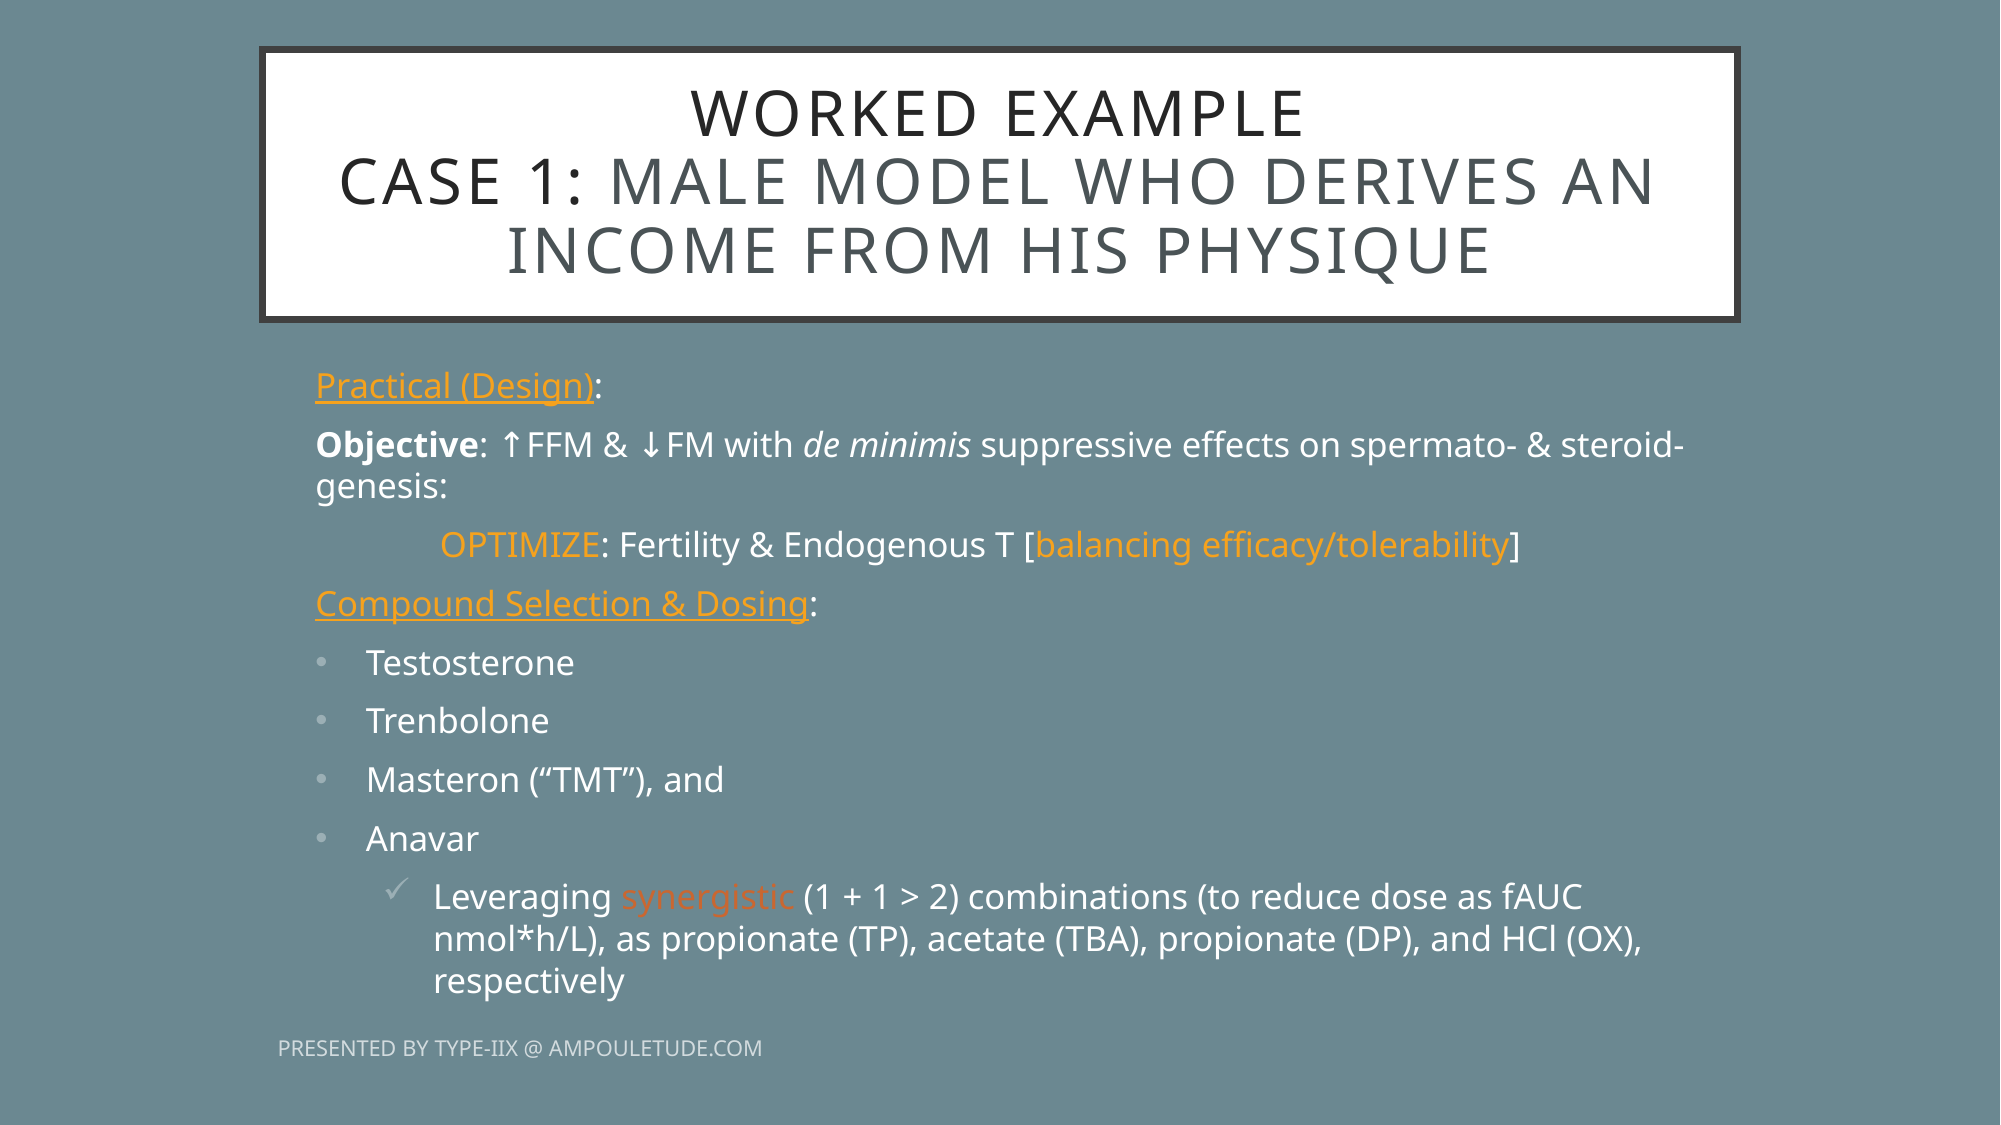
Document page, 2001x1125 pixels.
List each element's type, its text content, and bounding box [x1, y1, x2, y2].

list Practical (Design): Objective: ↑FFM & ﻿↓FM with de minimis suppressive effects on spermato- & steroid- genesis: OPTIMIZE: Fertility & Endogenous T [balancing efficacy/tolerability] Compound Selection & Dosing: Testosterone Trenbolone Masteron (“TMT”), and Anavar Leveraging synergistic (1 + 1 > 2) combinations (to reduce dose as fAUC nmol*h/L), as propionate (TP), acetate (TBA), propionate (DP), and HCl (OX), respectively [262, 356, 1738, 1010]
title Worked example case 1: male model who derives an income from his physique [259, 46, 1741, 323]
footer PRESENTED BY TYPE-IIX @ AMPOULETUDE.COM [262, 1023, 1231, 1076]
